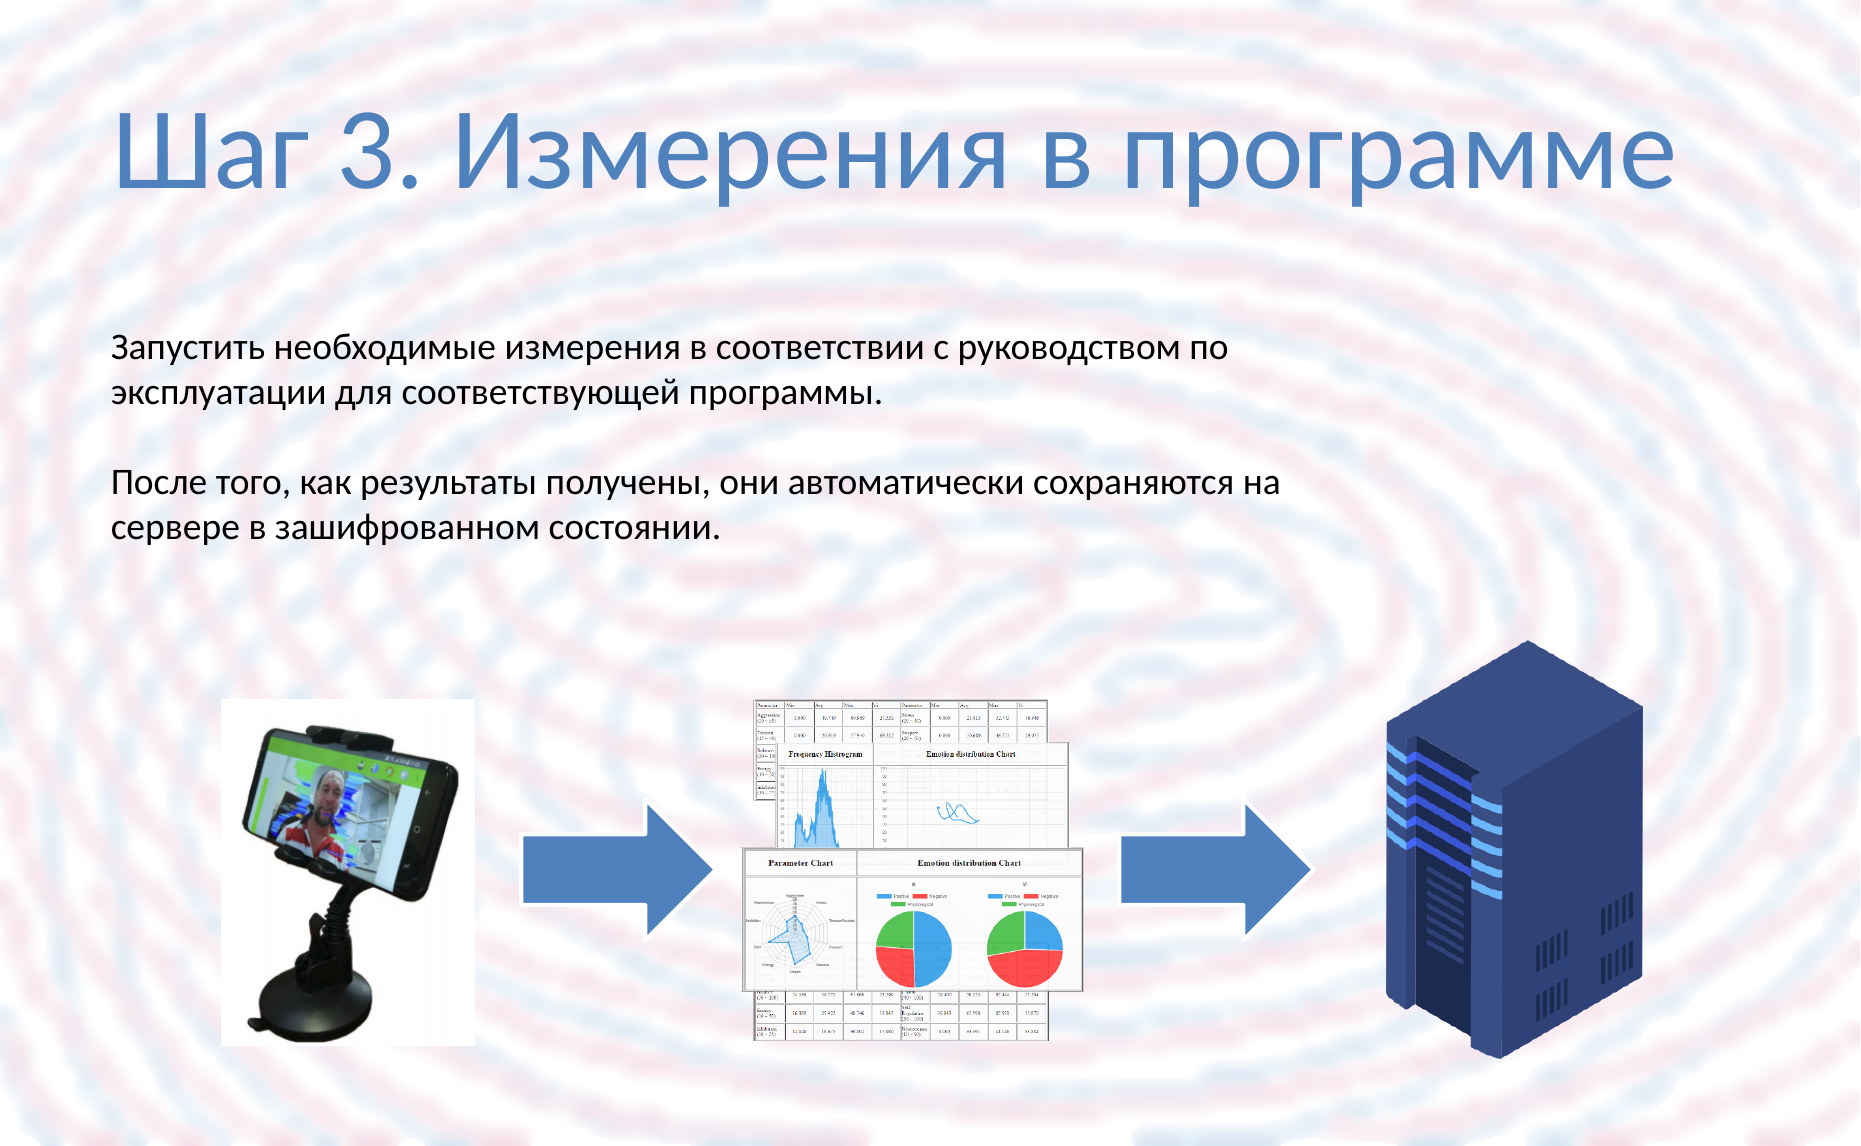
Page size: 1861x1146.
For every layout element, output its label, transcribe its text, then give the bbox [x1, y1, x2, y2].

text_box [1118, 798, 1291, 941]
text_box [520, 798, 717, 941]
title Шаг 3. Измерения в программе [93, 45, 1768, 237]
text_box Запустить необходимые измерения в соответствии с руководством по эксплуатации для соответствующей программы. После того, как результаты получены, они автоматически сохраняются на сервере в зашифрованном состоянии. [95, 314, 1337, 555]
picture [0, 0, 1861, 1146]
